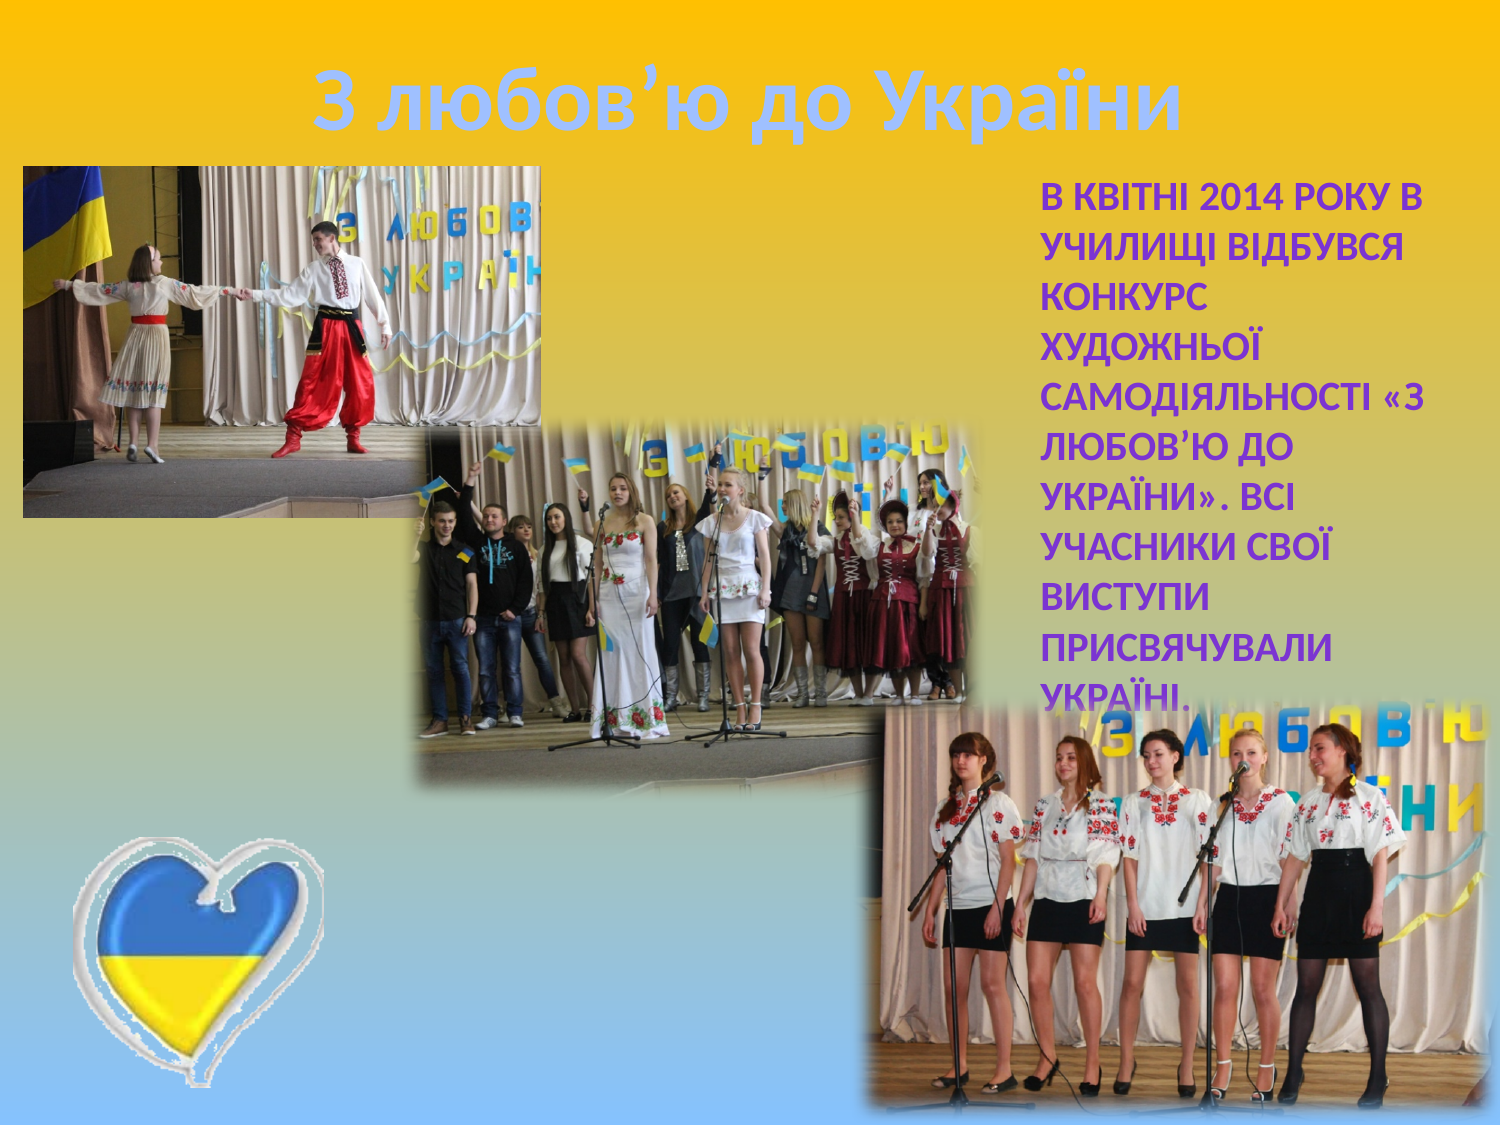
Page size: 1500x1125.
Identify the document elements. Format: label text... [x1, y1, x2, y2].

picture [73, 837, 324, 1089]
title З любов’ю до України [73, 0, 1424, 188]
picture [23, 166, 1500, 1125]
text_box В квітні 2014 року в училищі відбувся конкурс художньої самодіяльності «З любов’ю до України». Всі учасники свої виступи присвячували Україні. [1025, 161, 1452, 690]
